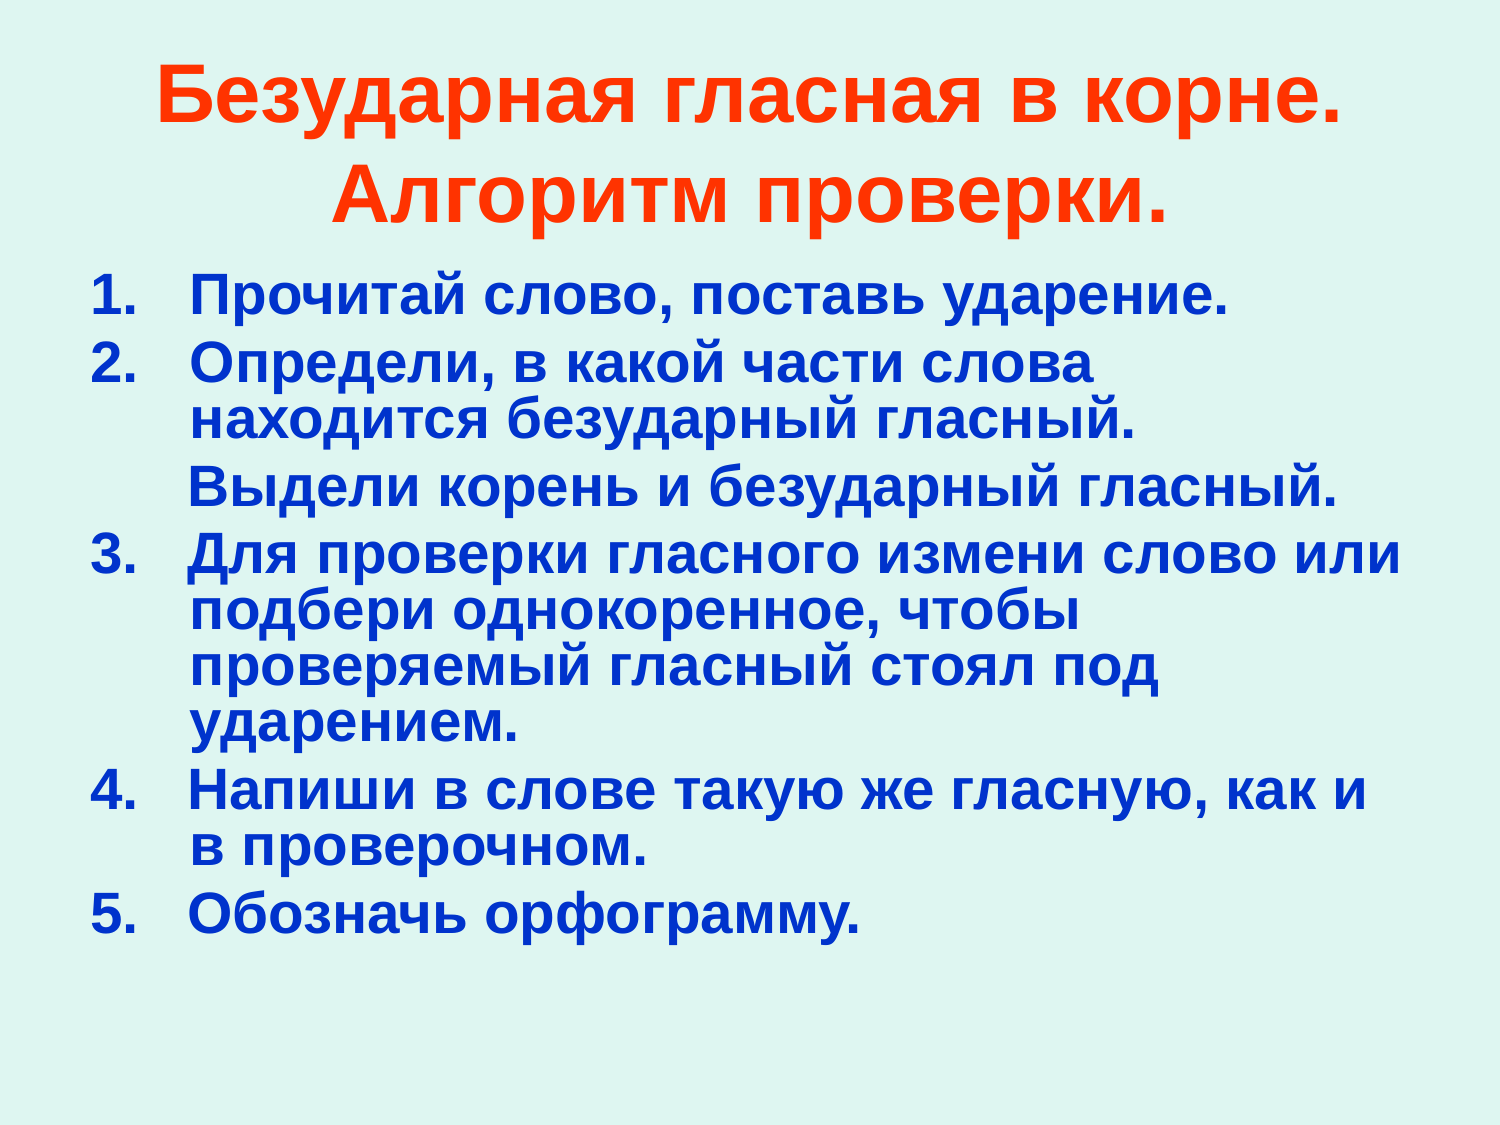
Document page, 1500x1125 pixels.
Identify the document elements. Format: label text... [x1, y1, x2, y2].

title Безударная гласная в корне. Алгоритм проверки. [75, 45, 1425, 233]
list Прочитай слово, поставь ударение. Определи, в какой части слова находится безударный гласный. Выдели корень и безударный гласный. 3. Для проверки гласного измени слово или подбери однокоренное, чтобы проверяемый гласный стоял под ударением. 4. Напиши в слове такую же гласную, как и в проверочном. 5. Обозначь орфограмму. [75, 262, 1425, 1005]
